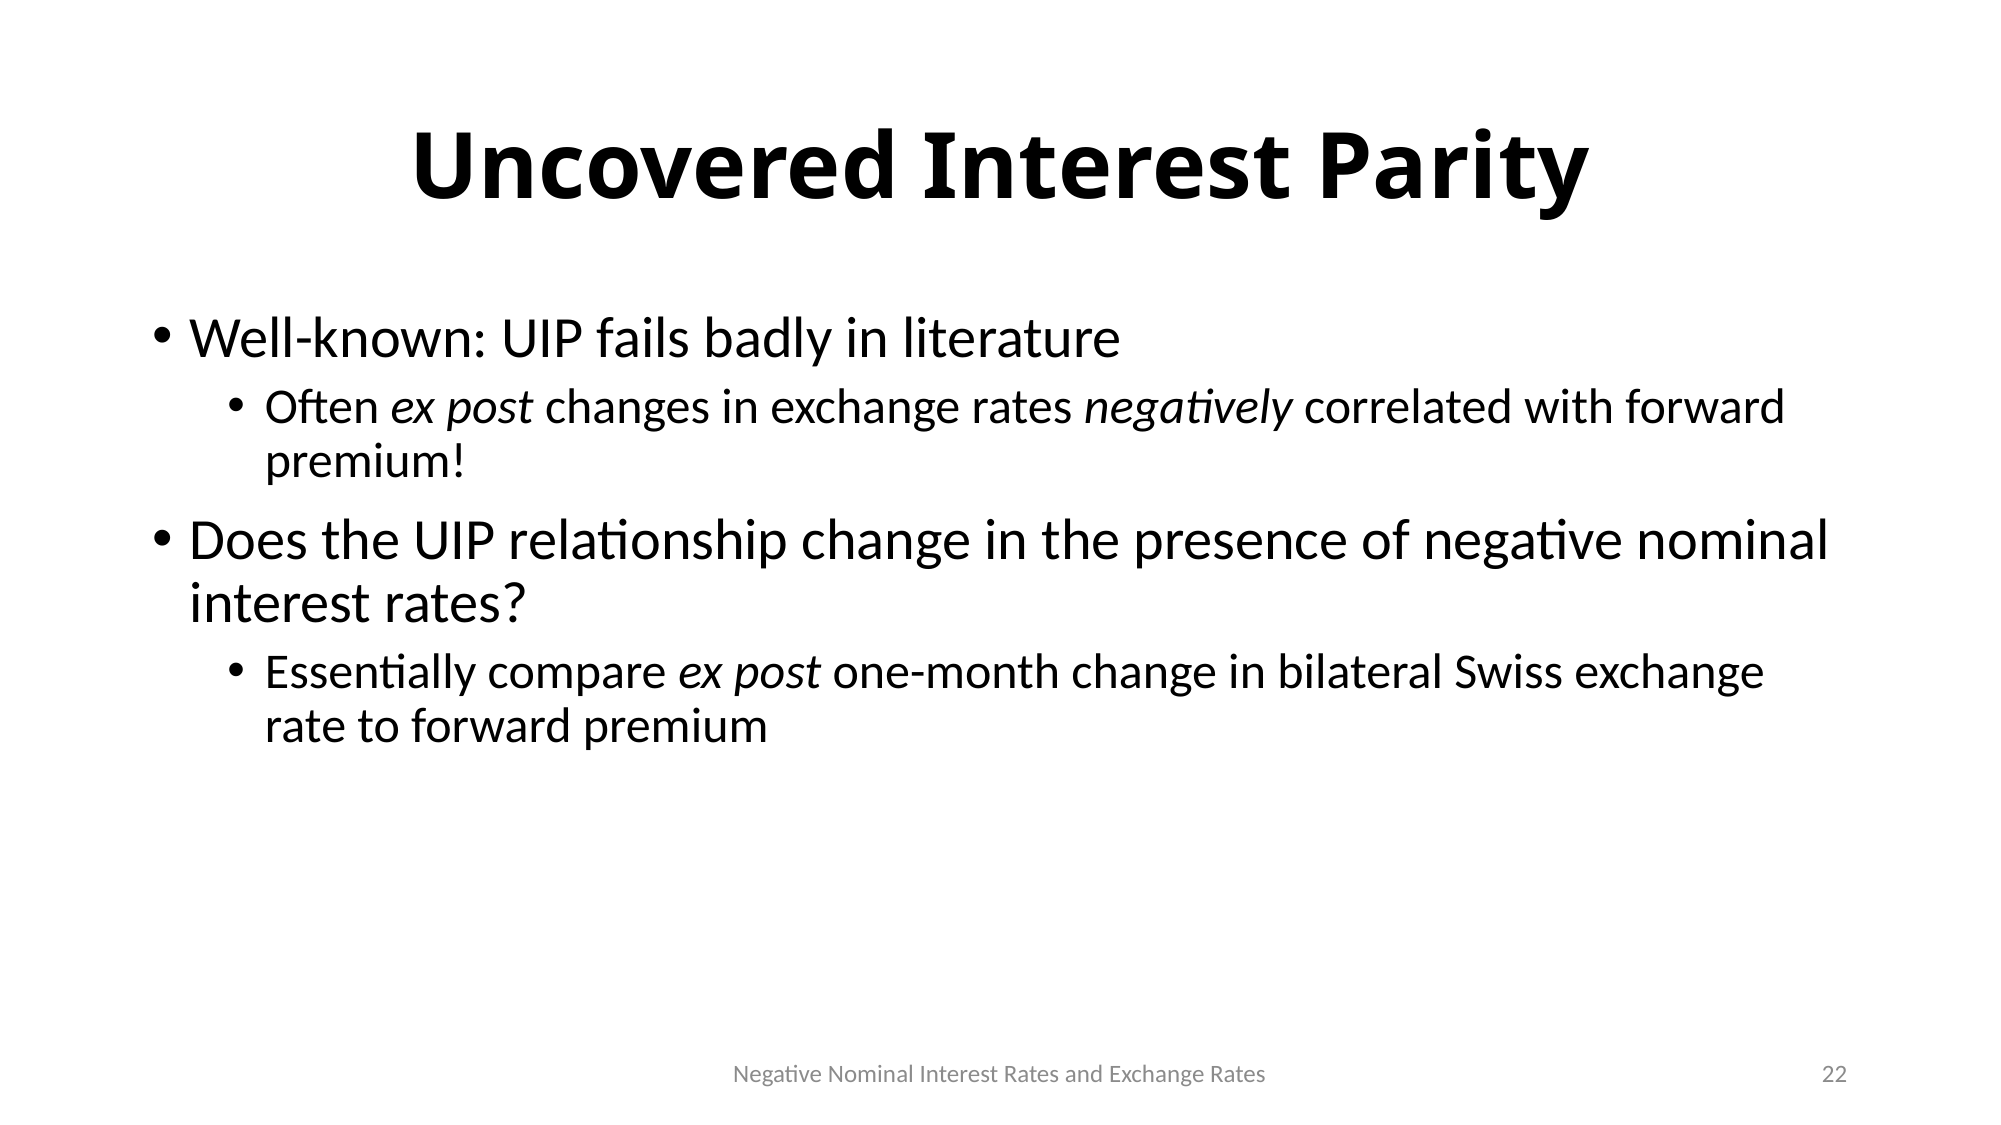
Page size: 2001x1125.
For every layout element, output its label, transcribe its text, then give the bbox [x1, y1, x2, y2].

slide_number 22 [1412, 1042, 1863, 1103]
footer Negative Nominal Interest Rates and Exchange Rates [662, 1042, 1338, 1103]
title Uncovered Interest Parity [137, 59, 1863, 278]
list Well-known: UIP fails badly in literature Often ex post changes in exchange rates negatively correlated with forward premium! Does the UIP relationship change in the presence of negative nominal interest rates? Essentially compare ex post one-month change in bilateral Swiss exchange rate to forward premium [137, 299, 1863, 1014]
